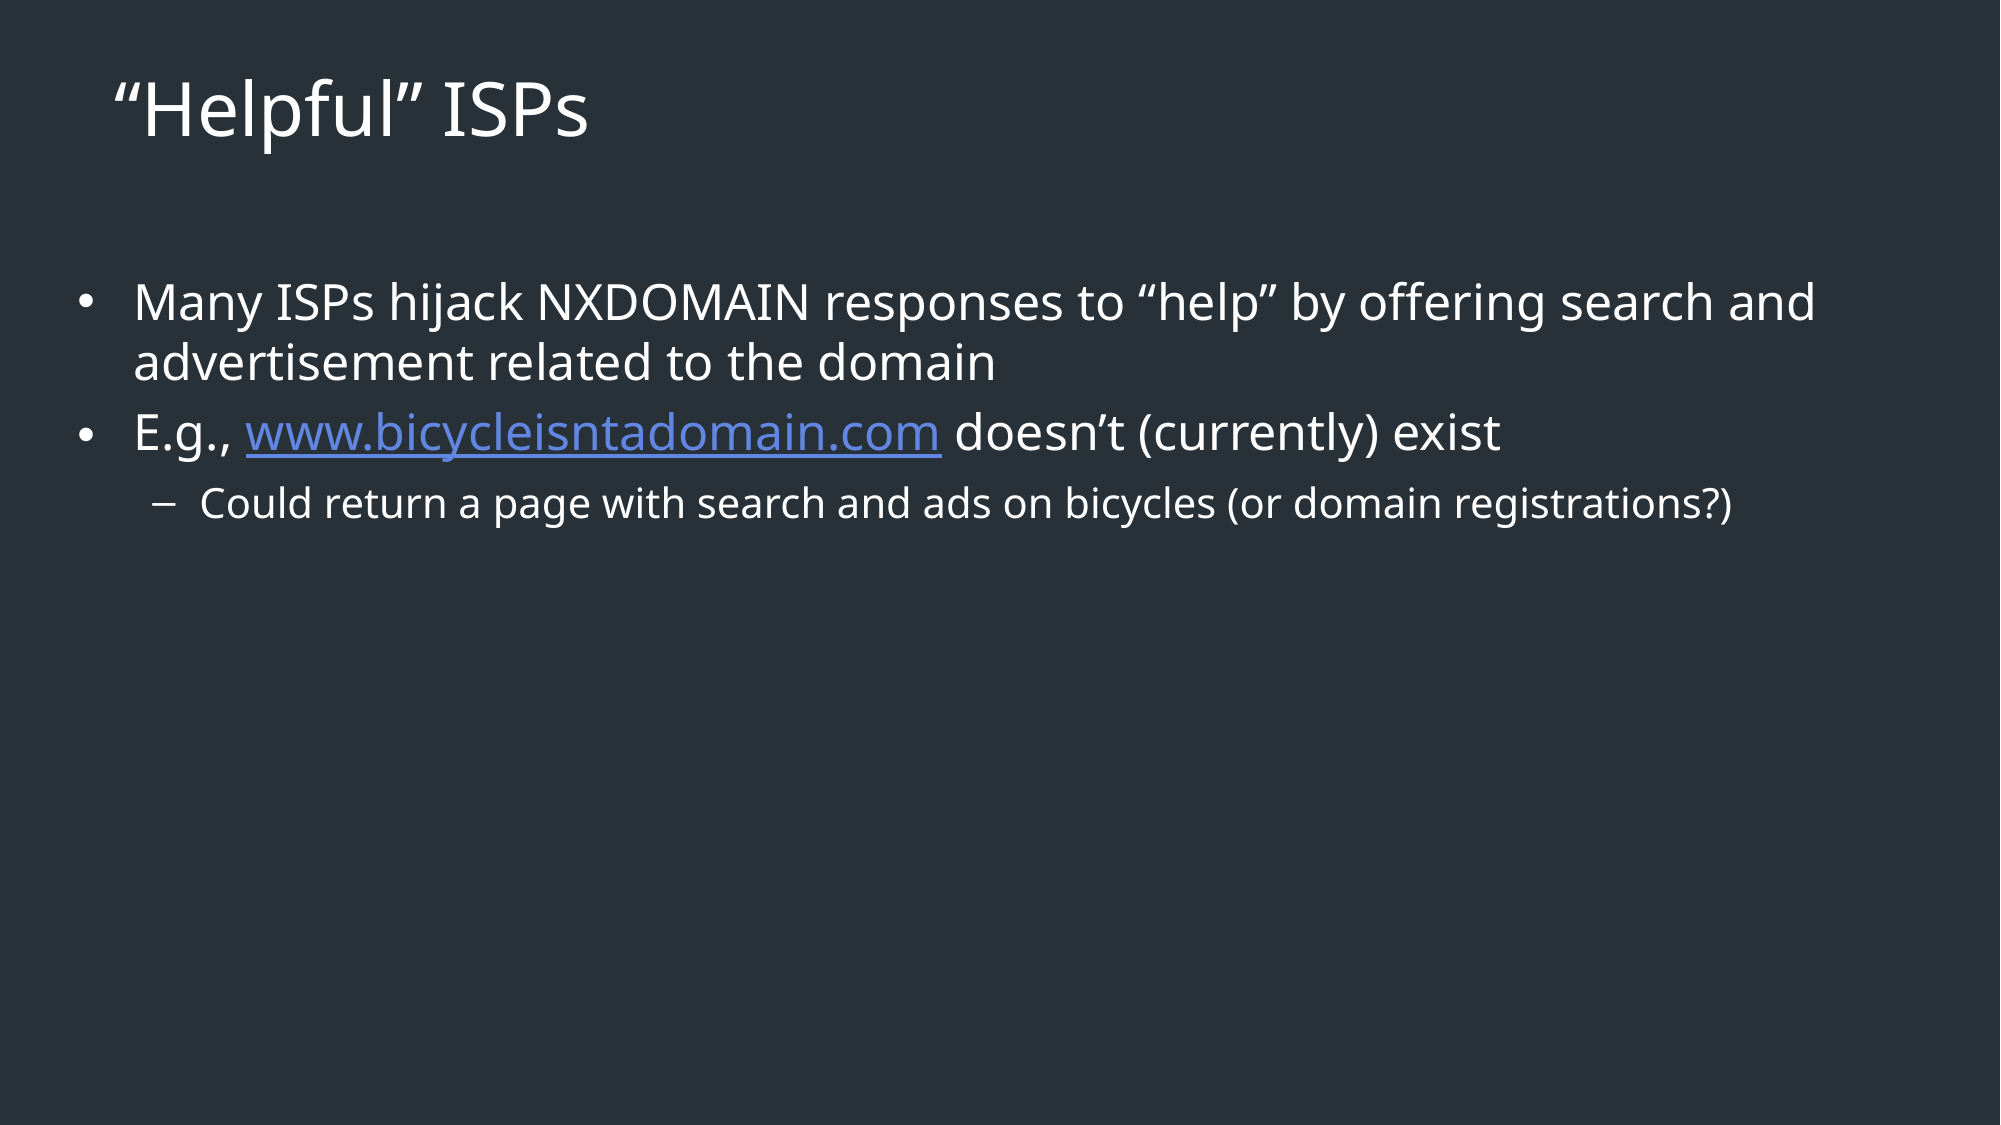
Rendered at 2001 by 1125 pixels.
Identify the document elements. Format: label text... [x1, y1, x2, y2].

list Many ISPs hijack NXDOMAIN responses to “help” by offering search and advertisement related to the domain E.g., www.bicycleisntadomain.com doesn’t (currently) exist Could return a page with search and ads on bicycles (or domain registrations?) [62, 262, 1963, 1005]
title “Helpful” ISPs [99, 12, 1900, 200]
